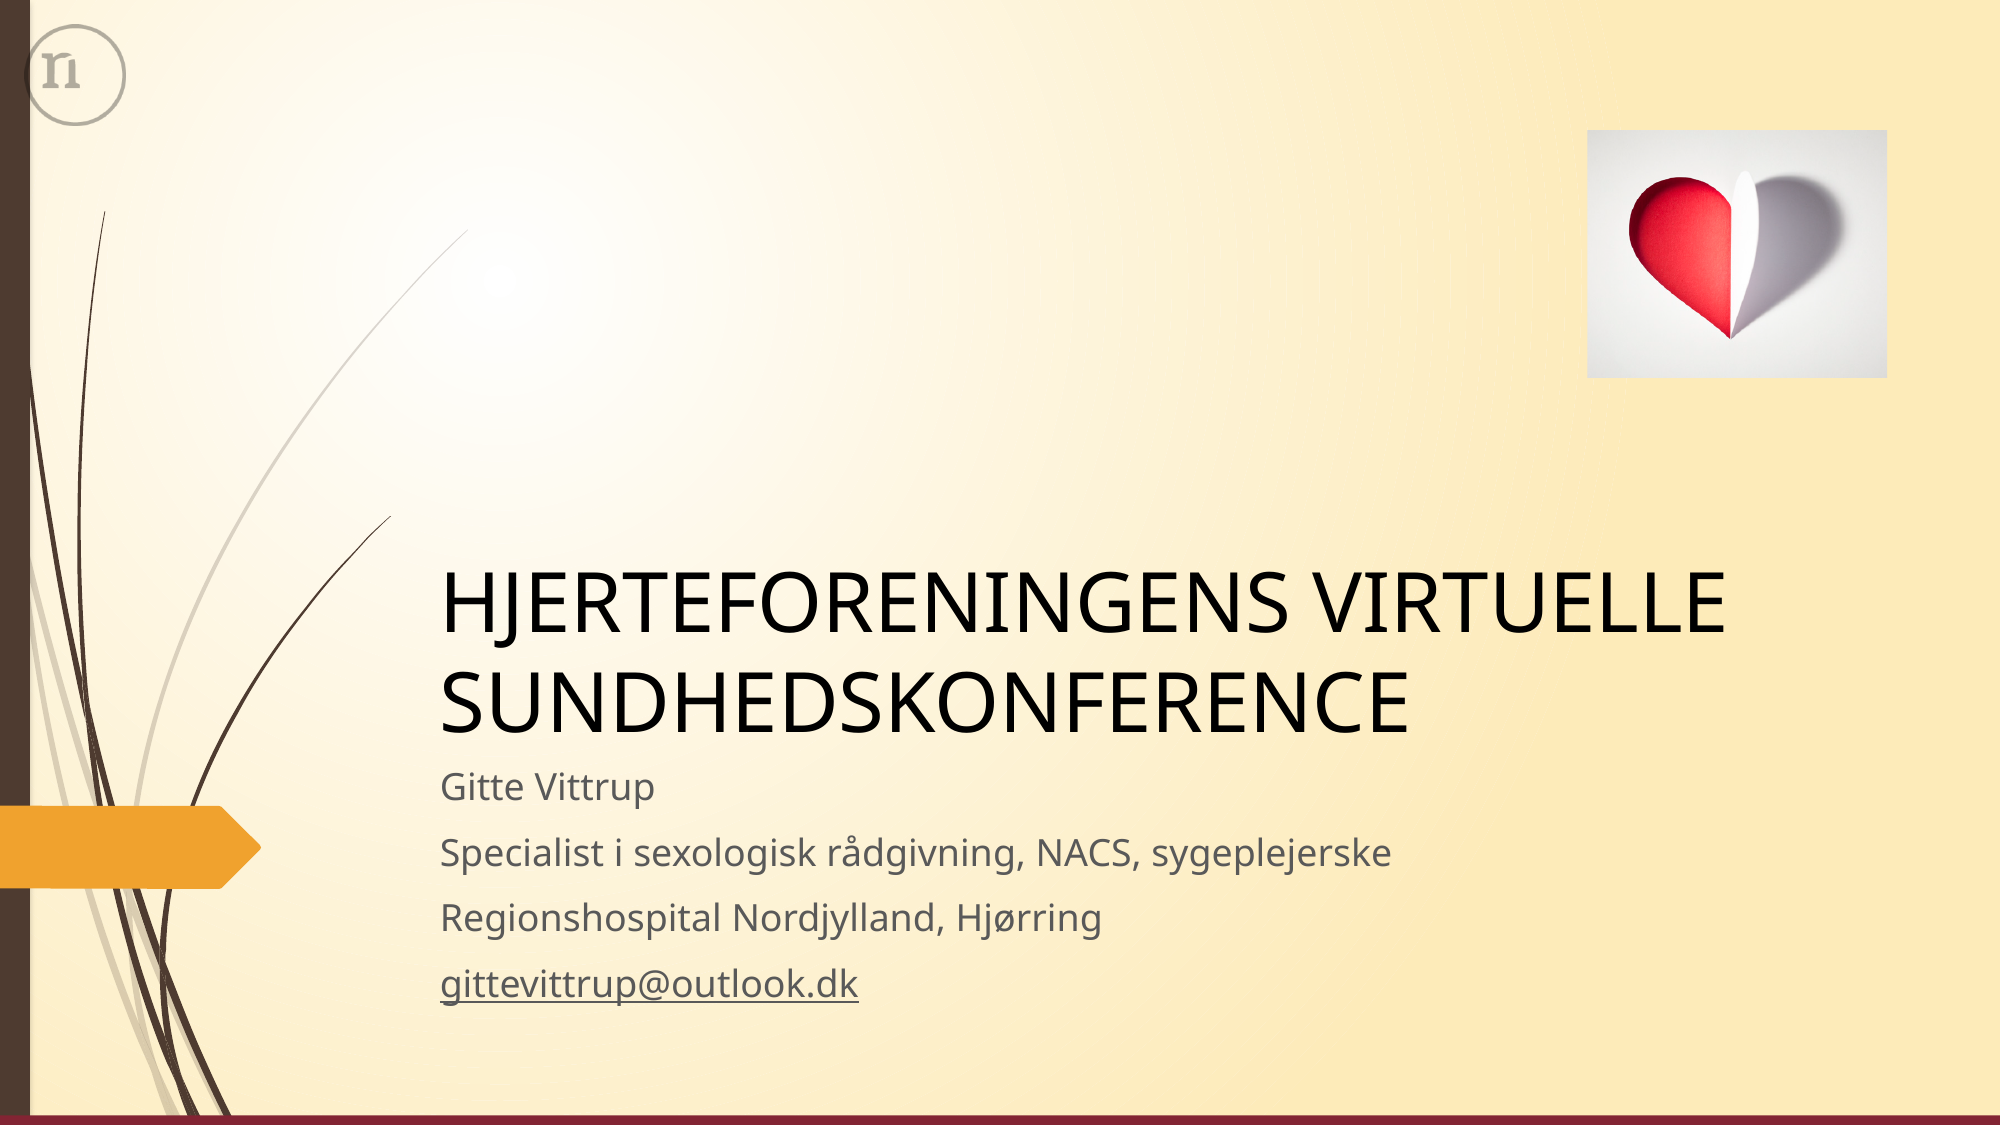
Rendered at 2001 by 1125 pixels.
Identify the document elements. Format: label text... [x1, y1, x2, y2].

picture [24, 24, 126, 126]
list Gitte Vittrup Specialist i sexologisk rådgivning, NACS, sygeplejerske Regionshospital Nordjylland, Hjørring gittevittrup@outlook.dk [424, 755, 1888, 1033]
picture [1587, 130, 1888, 379]
title HJERTEFORENINGENS VIRTUELLE SUNDHEDSKONFERENCE [424, 399, 1888, 755]
